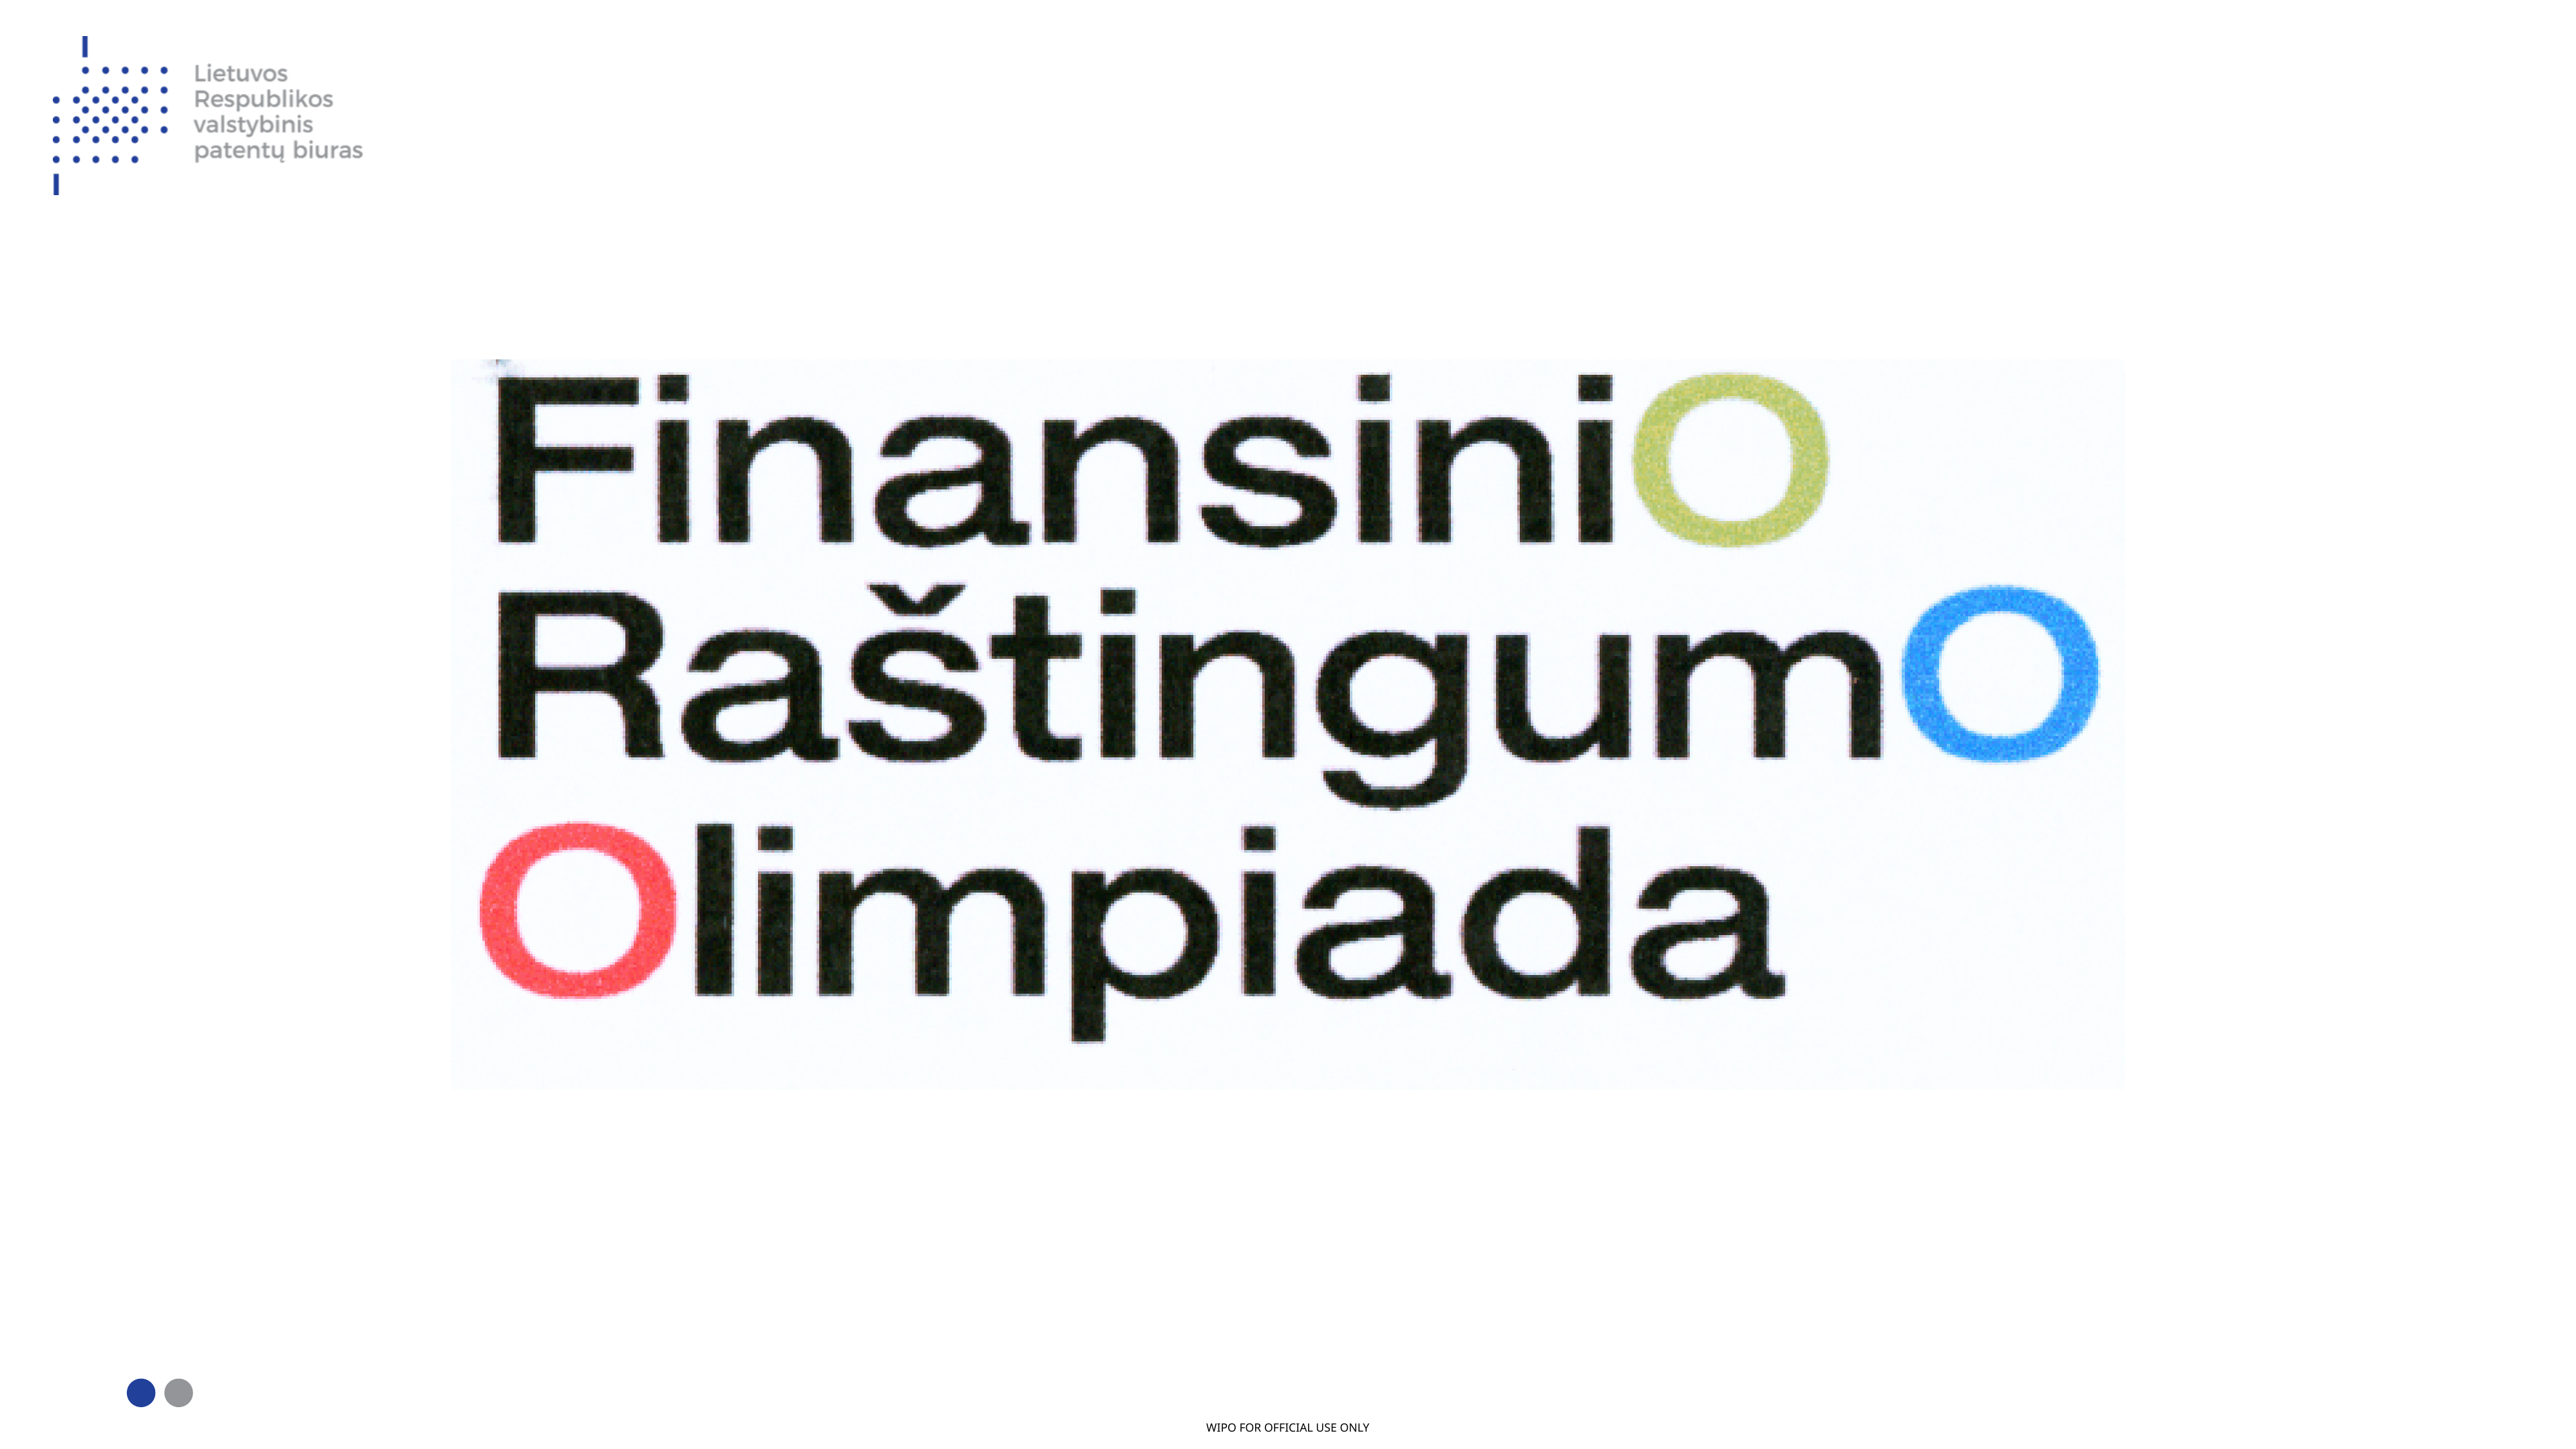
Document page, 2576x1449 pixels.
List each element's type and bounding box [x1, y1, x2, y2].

picture [451, 359, 2125, 1090]
picture [53, 36, 363, 195]
